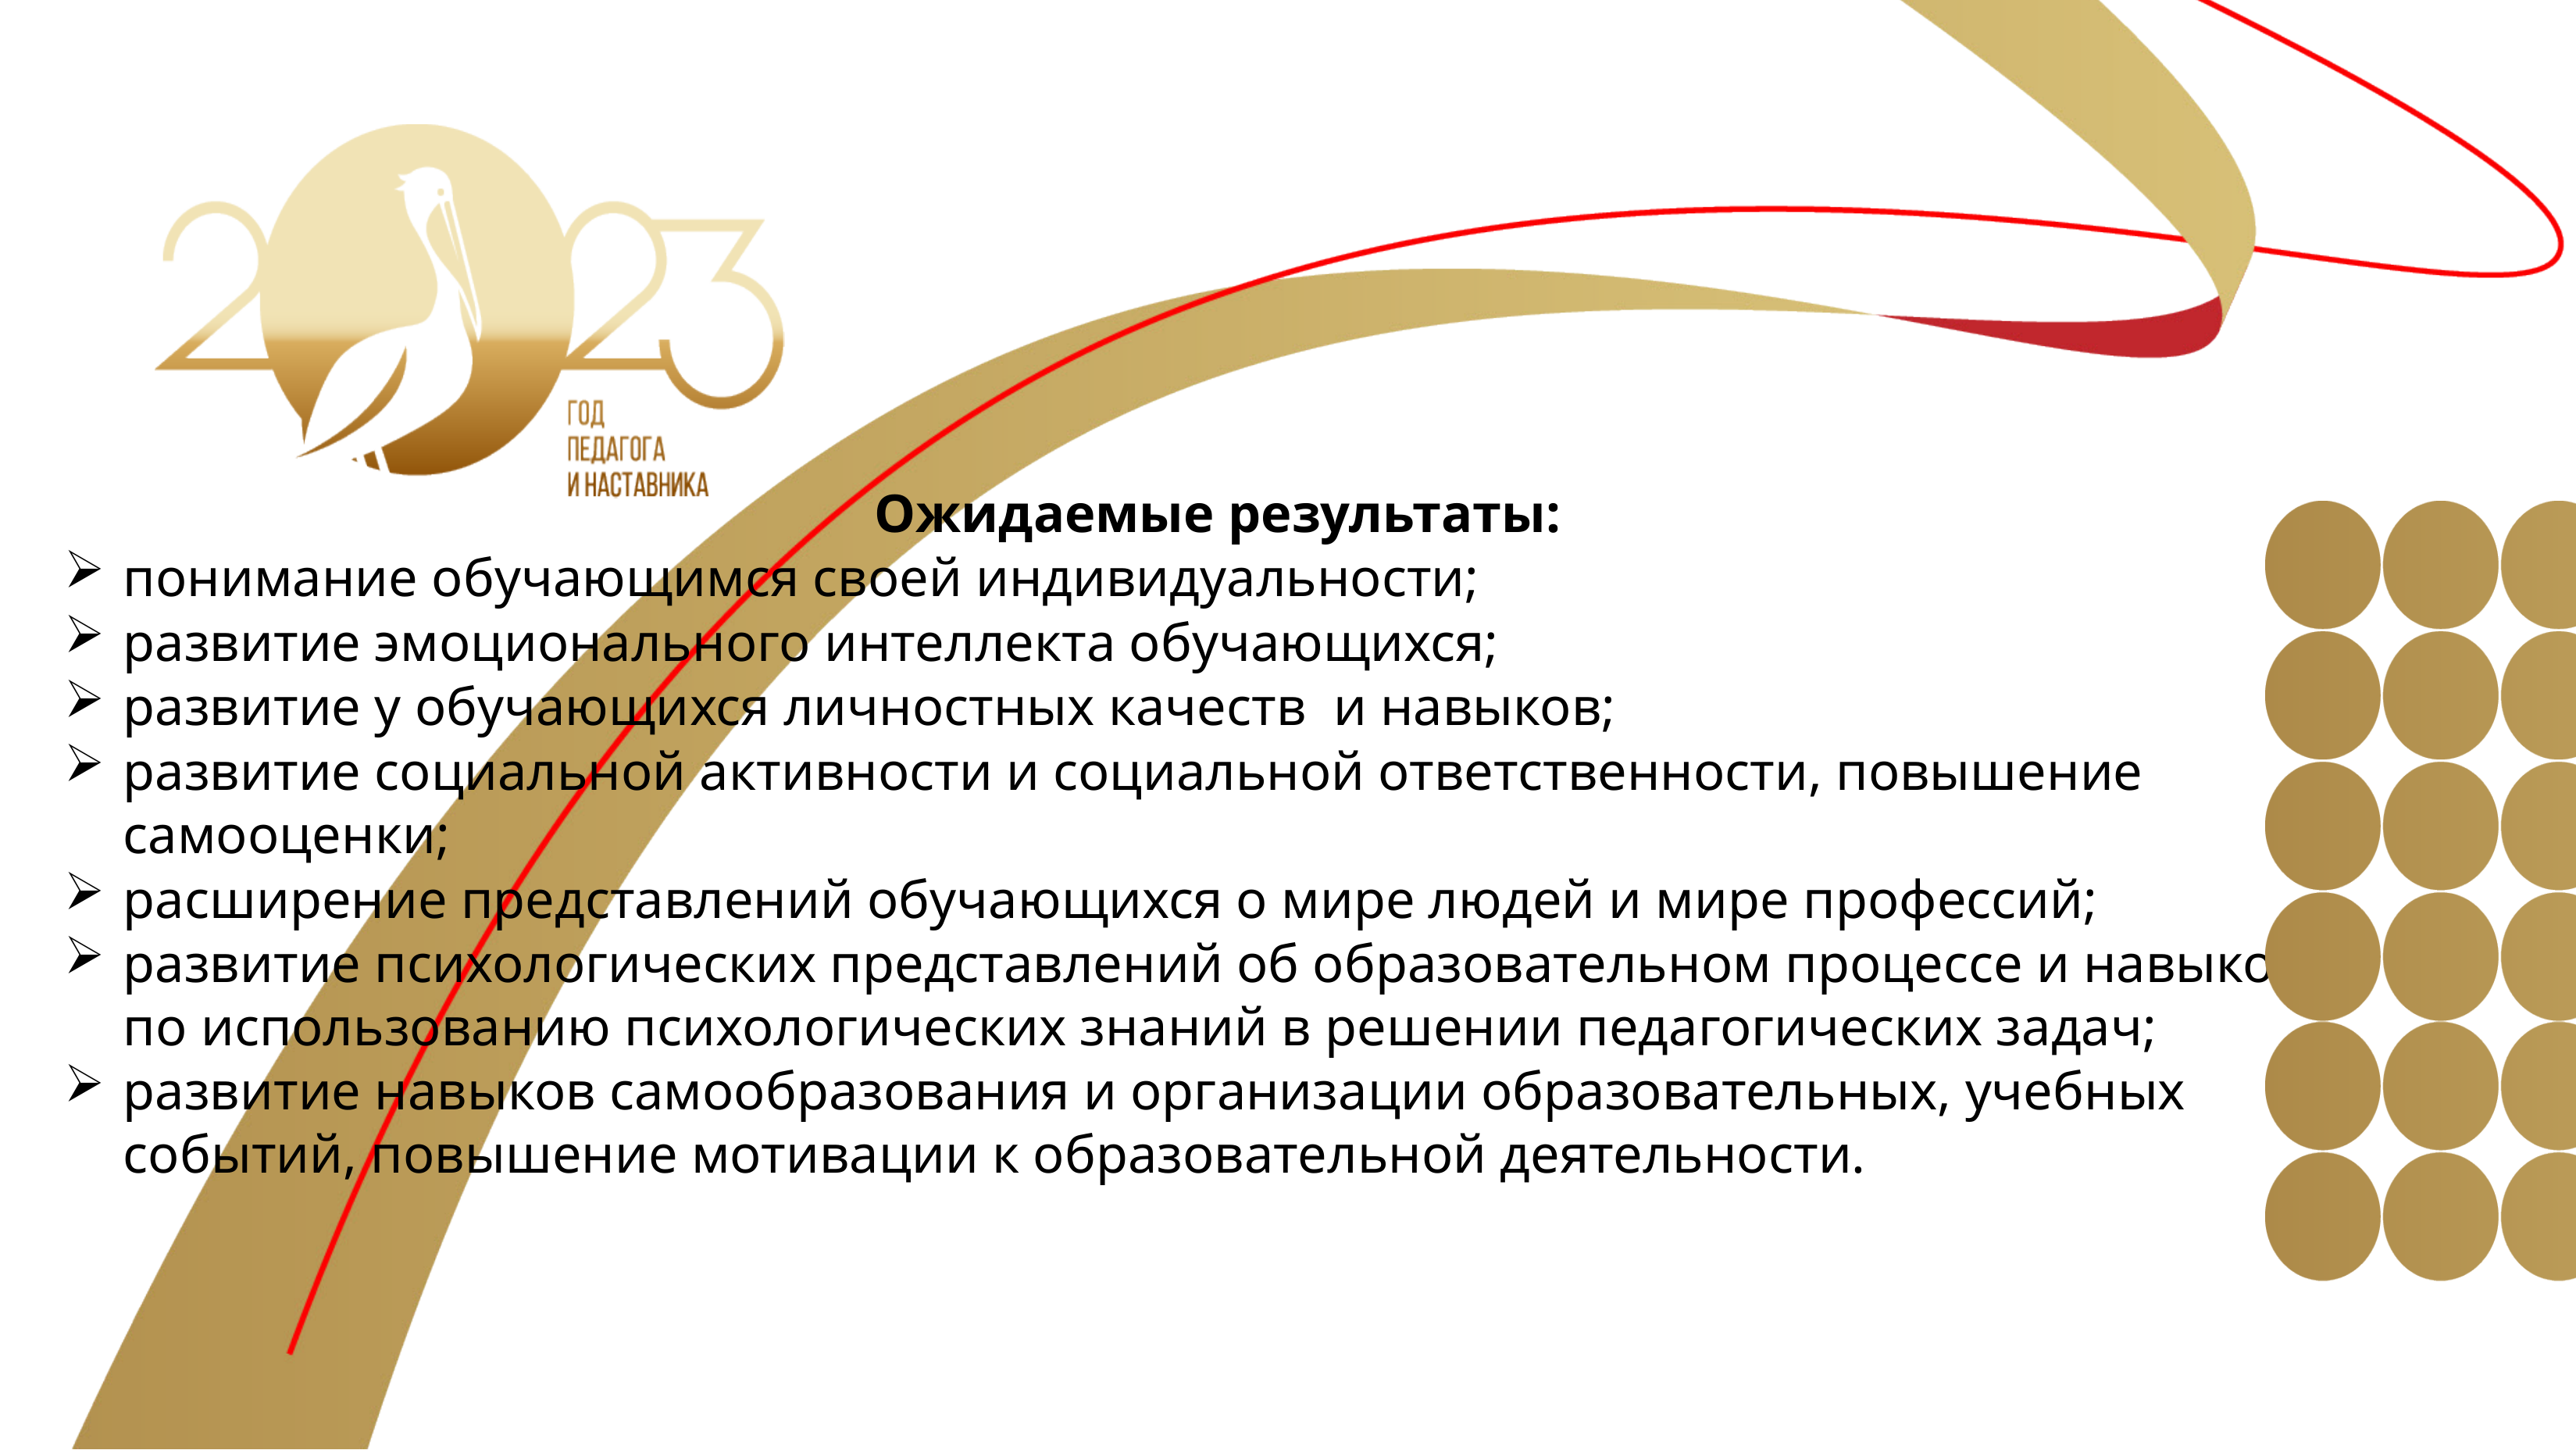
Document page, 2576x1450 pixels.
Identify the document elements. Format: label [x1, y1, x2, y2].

picture [69, 0, 2570, 1450]
text_box [154, 124, 2576, 1282]
